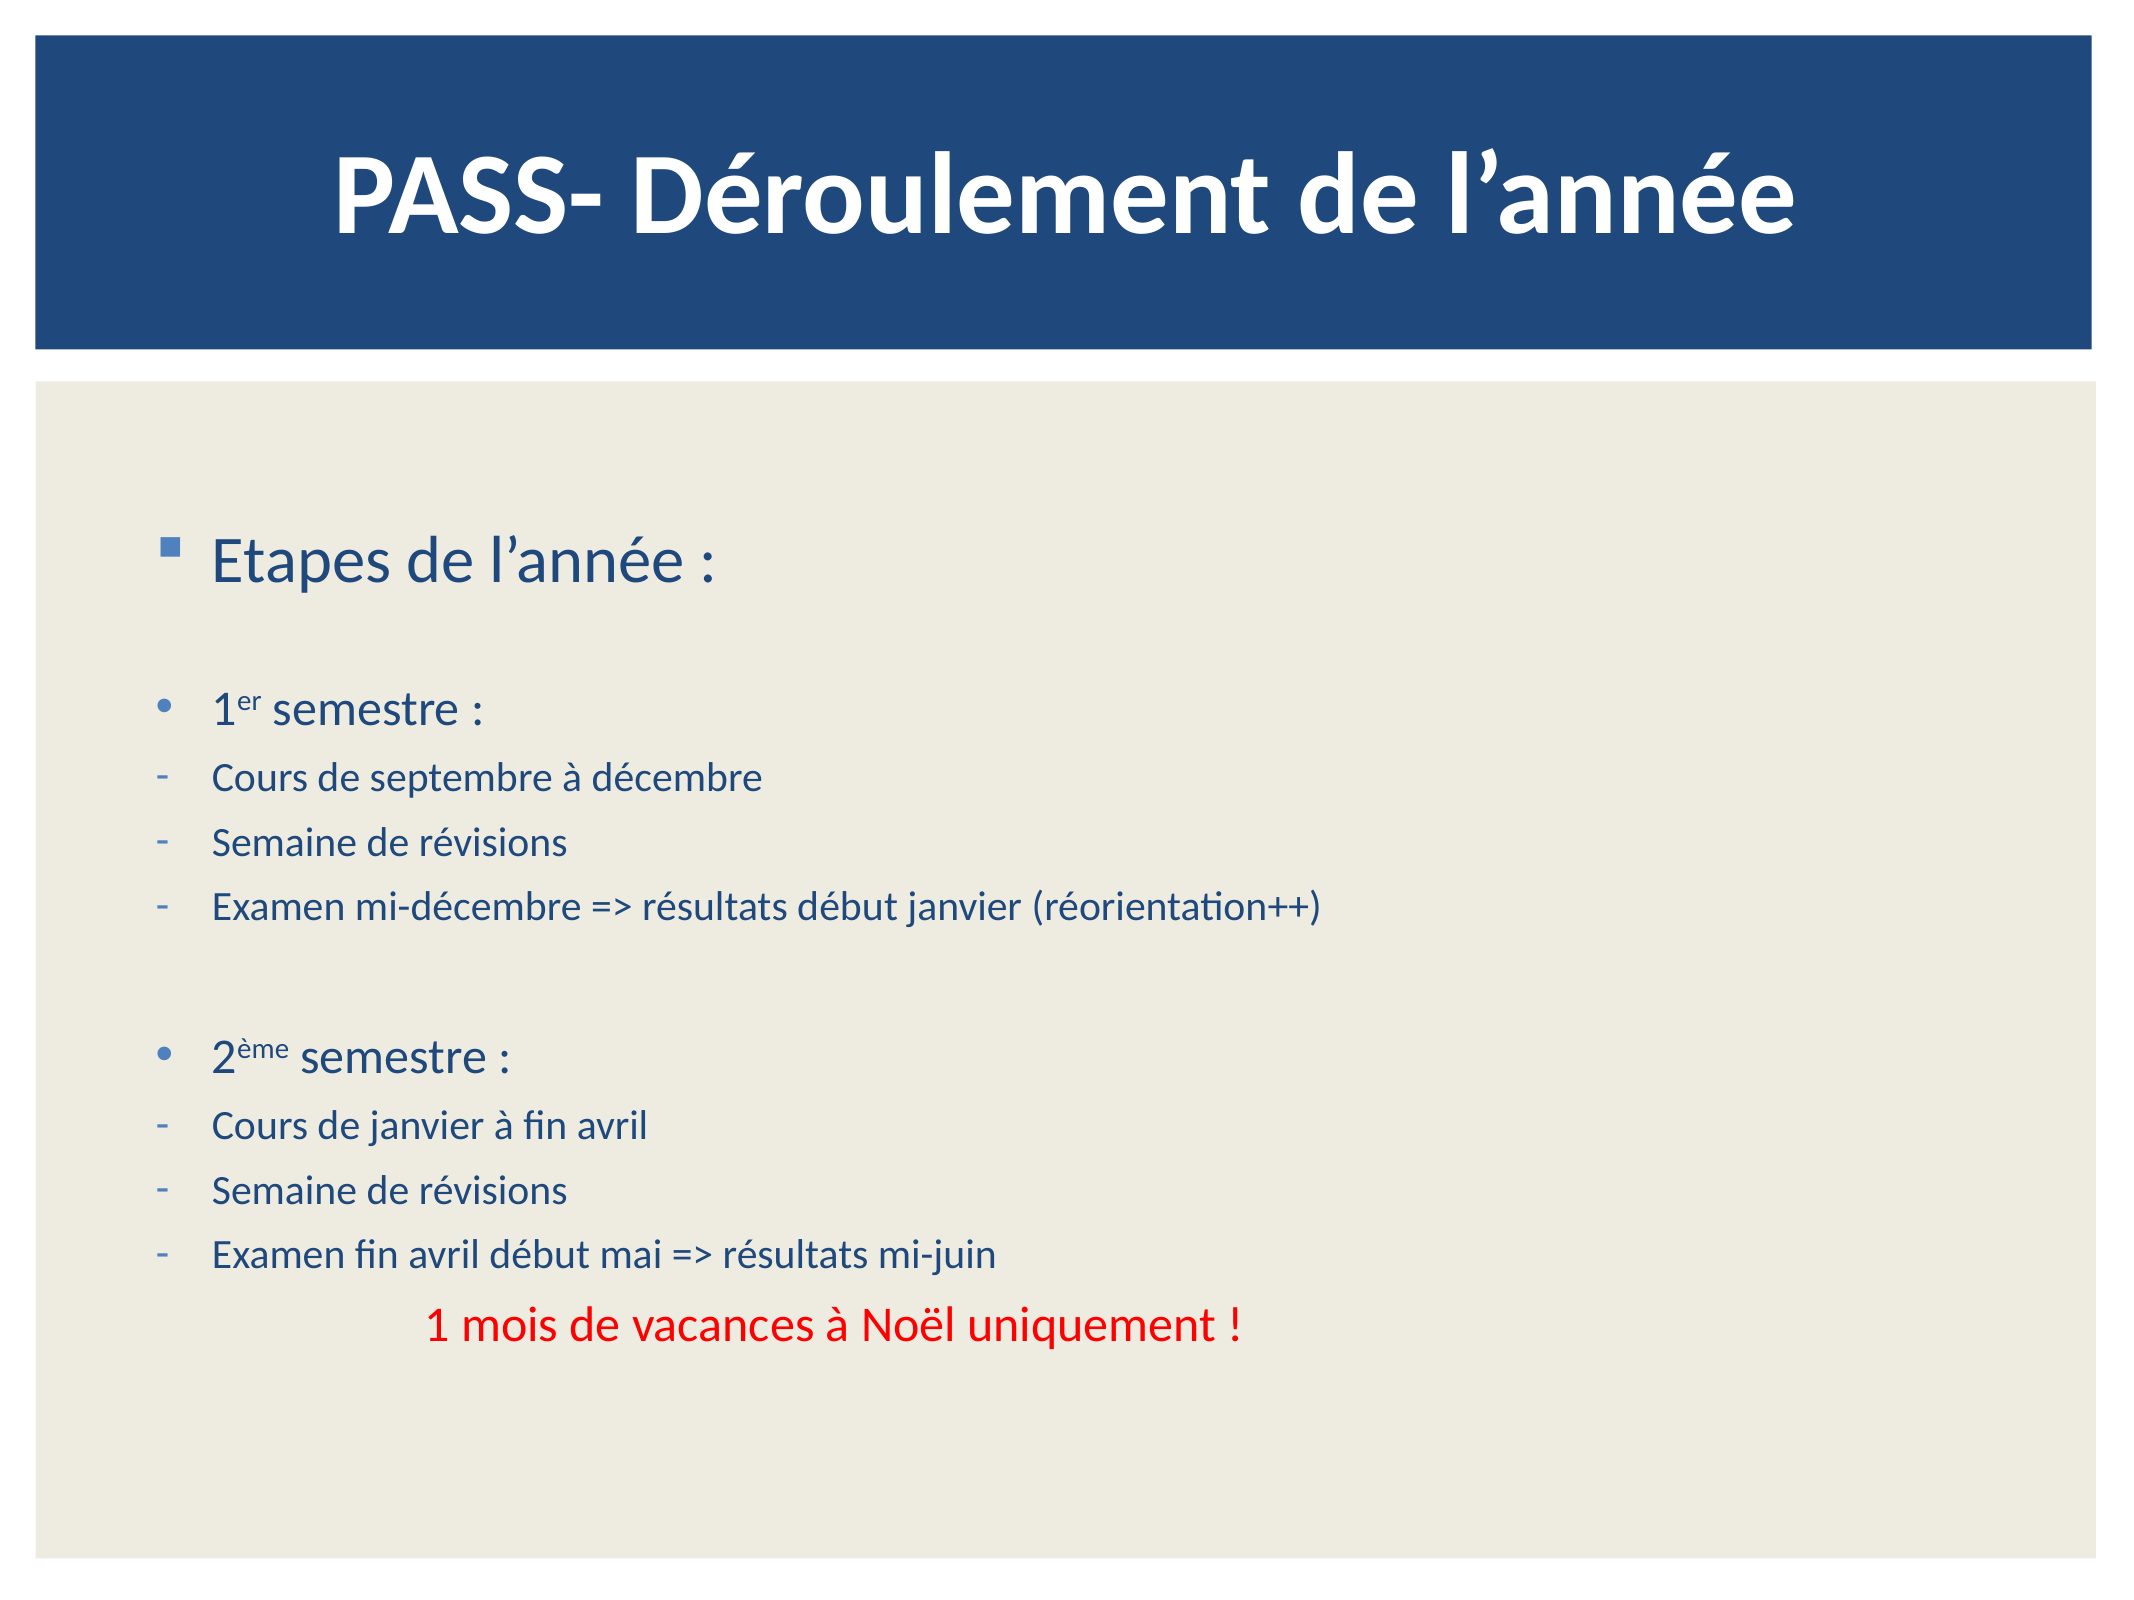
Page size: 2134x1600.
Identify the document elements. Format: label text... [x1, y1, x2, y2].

title PASS- Déroulement de l’année [49, 43, 2084, 331]
list Etapes de l’année : 1er semestre : Cours de septembre à décembre Semaine de révisions Examen mi-décembre => résultats début janvier (réorientation++) 2ème semestre : Cours de janvier à fin avril Semaine de révisions Examen fin avril début mai => résultats mi-juin 1 mois de vacances à Noël uniquement ! [144, 496, 1536, 1451]
